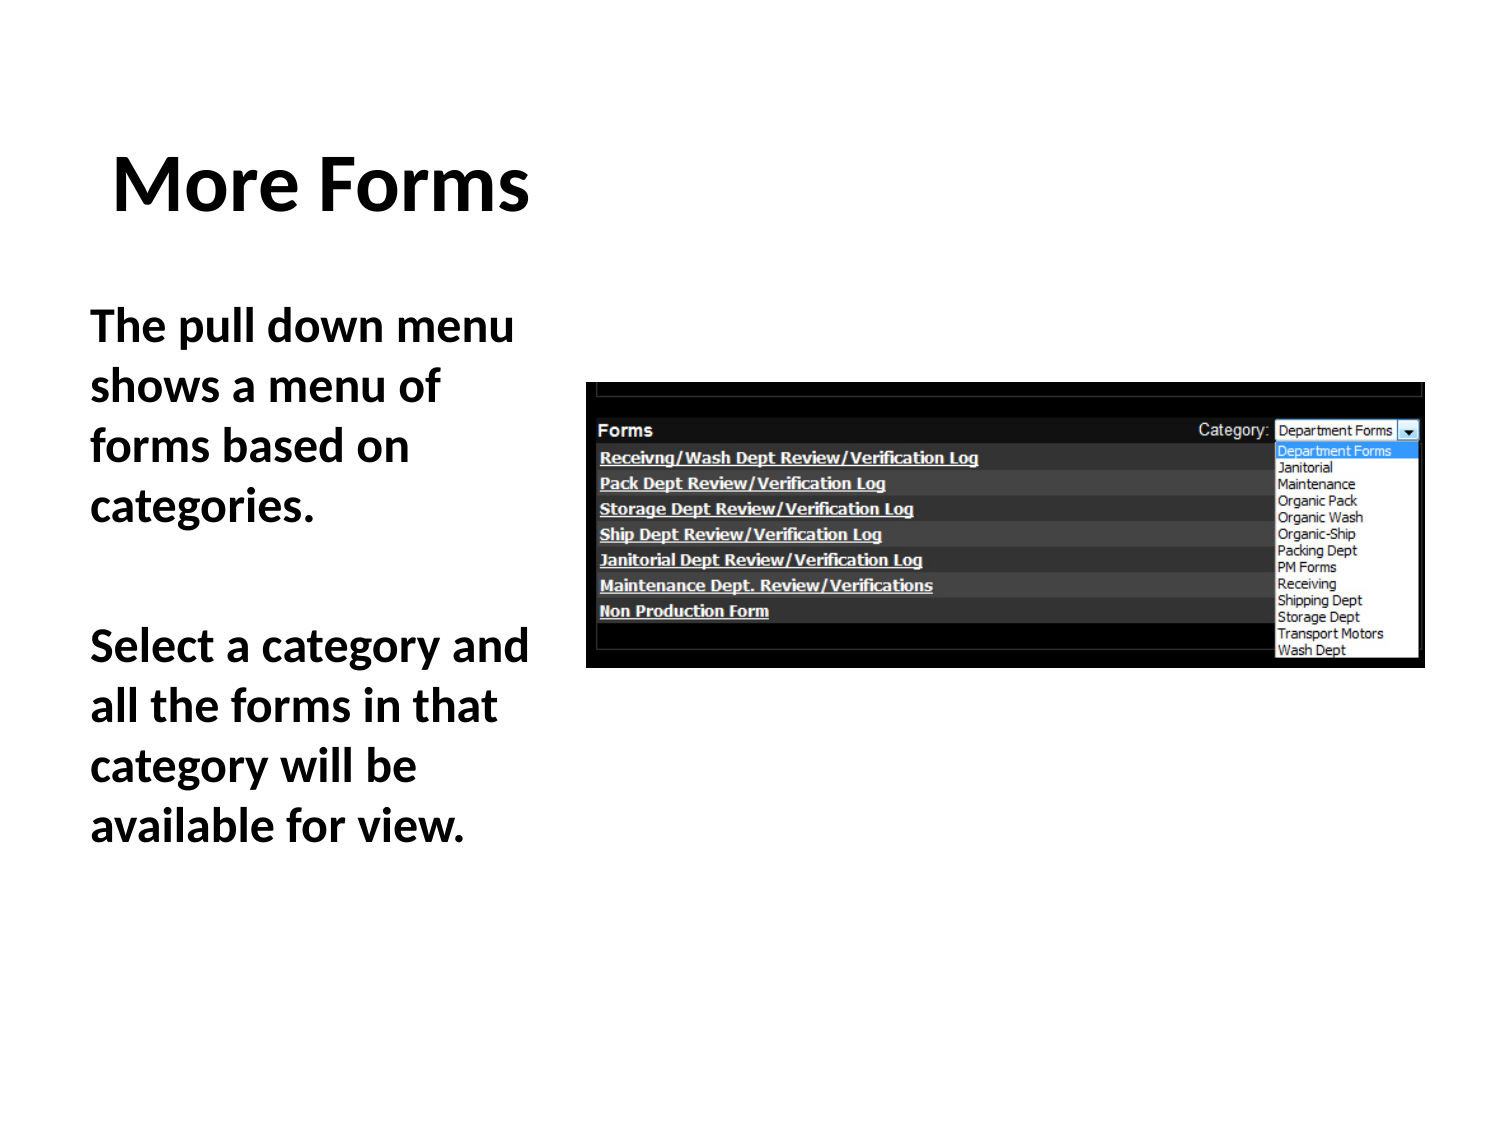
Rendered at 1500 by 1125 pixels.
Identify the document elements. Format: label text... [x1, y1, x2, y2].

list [586, 382, 1426, 668]
title More Forms [75, 44, 569, 235]
list The pull down menu shows a menu of forms based on categories. Select a category and all the forms in that category will be available for view. [75, 235, 569, 1005]
